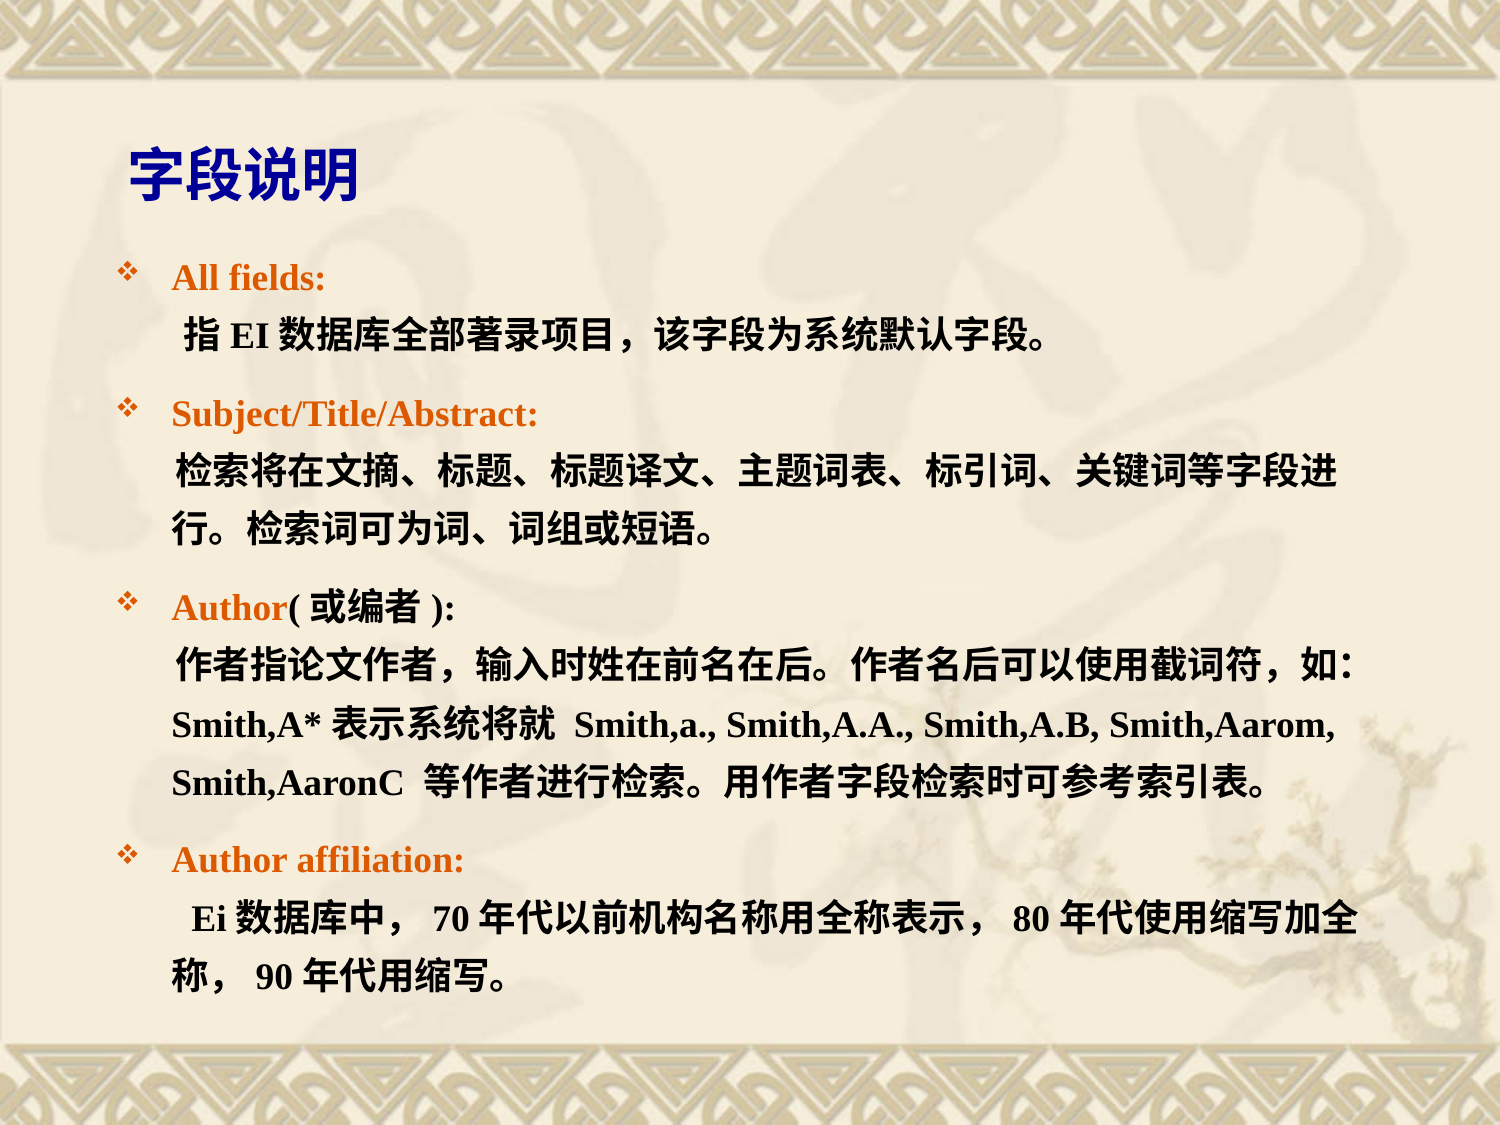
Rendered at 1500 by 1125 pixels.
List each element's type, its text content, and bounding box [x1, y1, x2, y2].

list All fields: 指EI数据库全部著录项目，该字段为系统默认字段。 Subject/Title/Abstract: 检索将在文摘、标题、标题译文、主题词表、标引词、关键词等字段进行。检索词可为词、词组或短语。 Author(或编者): 作者指论文作者，输入时姓在前名在后。作者名后可以使用截词符，如：Smith,A*表示系统将就 Smith,a., Smith,A.A., Smith,A.B, Smith,Aarom, Smith,AaronC 等作者进行检索。用作者字段检索时可参考索引表。 Author affiliation: Ei数据库中，70年代以前机构名称用全称表示，80年代使用缩写加全称，90年代用缩写。 [100, 231, 1412, 1048]
picture [0, 0, 1500, 1125]
title 字段说明 [111, 136, 1437, 209]
